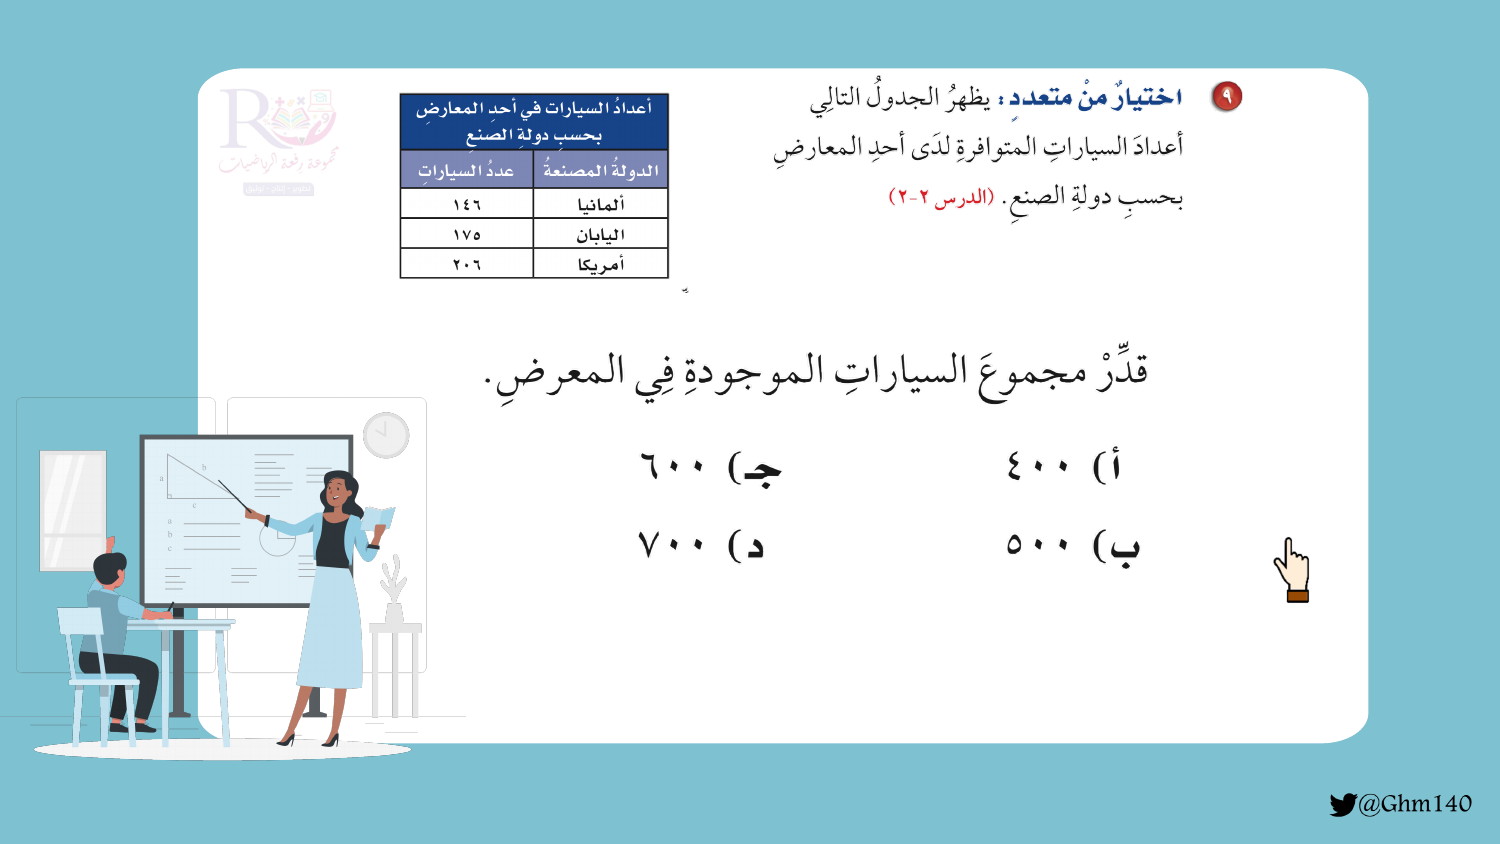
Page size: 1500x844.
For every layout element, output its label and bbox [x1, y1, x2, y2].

picture [354, 68, 1245, 294]
picture [1306, 772, 1500, 829]
picture [0, 329, 1347, 831]
